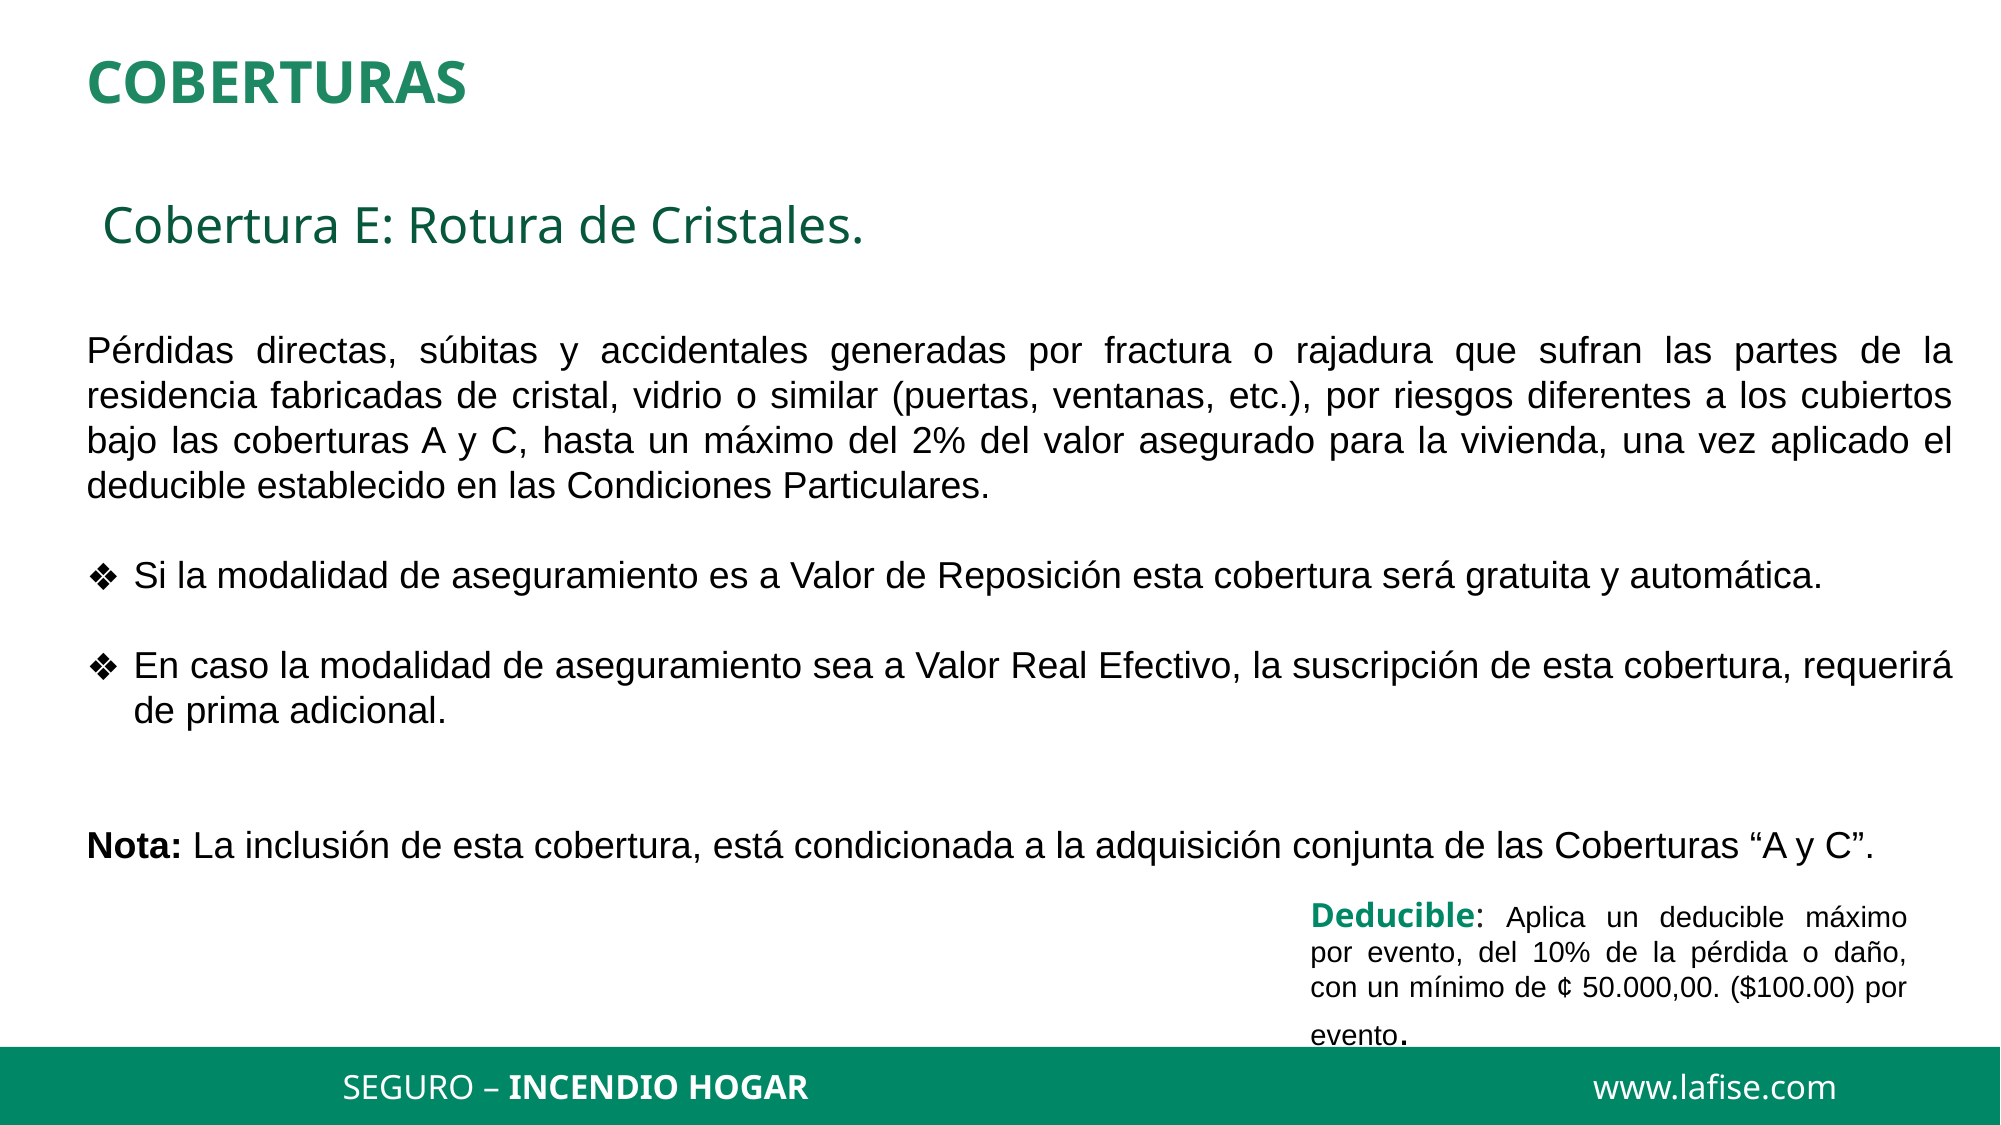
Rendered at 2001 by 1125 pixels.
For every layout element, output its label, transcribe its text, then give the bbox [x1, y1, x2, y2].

text_box Cobertura E: Rotura de Cristales. [87, 178, 1457, 307]
text_box [0, 1046, 2000, 1125]
text_box Pérdidas directas, súbitas y accidentales generadas por fractura o rajadura que sufran las partes de la residencia fabricadas de cristal, vidrio o similar (puertas, ventanas, etc.), por riesgos diferentes a los cubiertos bajo las coberturas A y C, hasta un máximo del 2% del valor asegurado para la vivienda, una vez aplicado el deducible establecido en las Condiciones Particulares. Si la modalidad de aseguramiento es a Valor de Reposición esta cobertura será gratuita y automática. En caso la modalidad de aseguramiento sea a Valor Real Efectivo, la suscripción de esta cobertura, requerirá de prima adicional. Nota: La inclusión de esta cobertura, está condicionada a la adquisición conjunta de las Coberturas “A y C”. [71, 318, 1969, 874]
text_box Deducible: Aplica un deducible máximo por evento, del 10% de la pérdida o daño, con un mínimo de ¢ 50.000,00. ($100.00) por evento. [1295, 878, 1923, 951]
text_box SEGURO – INCENDIO HOGAR [48, 1058, 1104, 1114]
text_box COBERTURAS [71, 38, 711, 117]
text_box www.lafise.com [1507, 1058, 1923, 1114]
